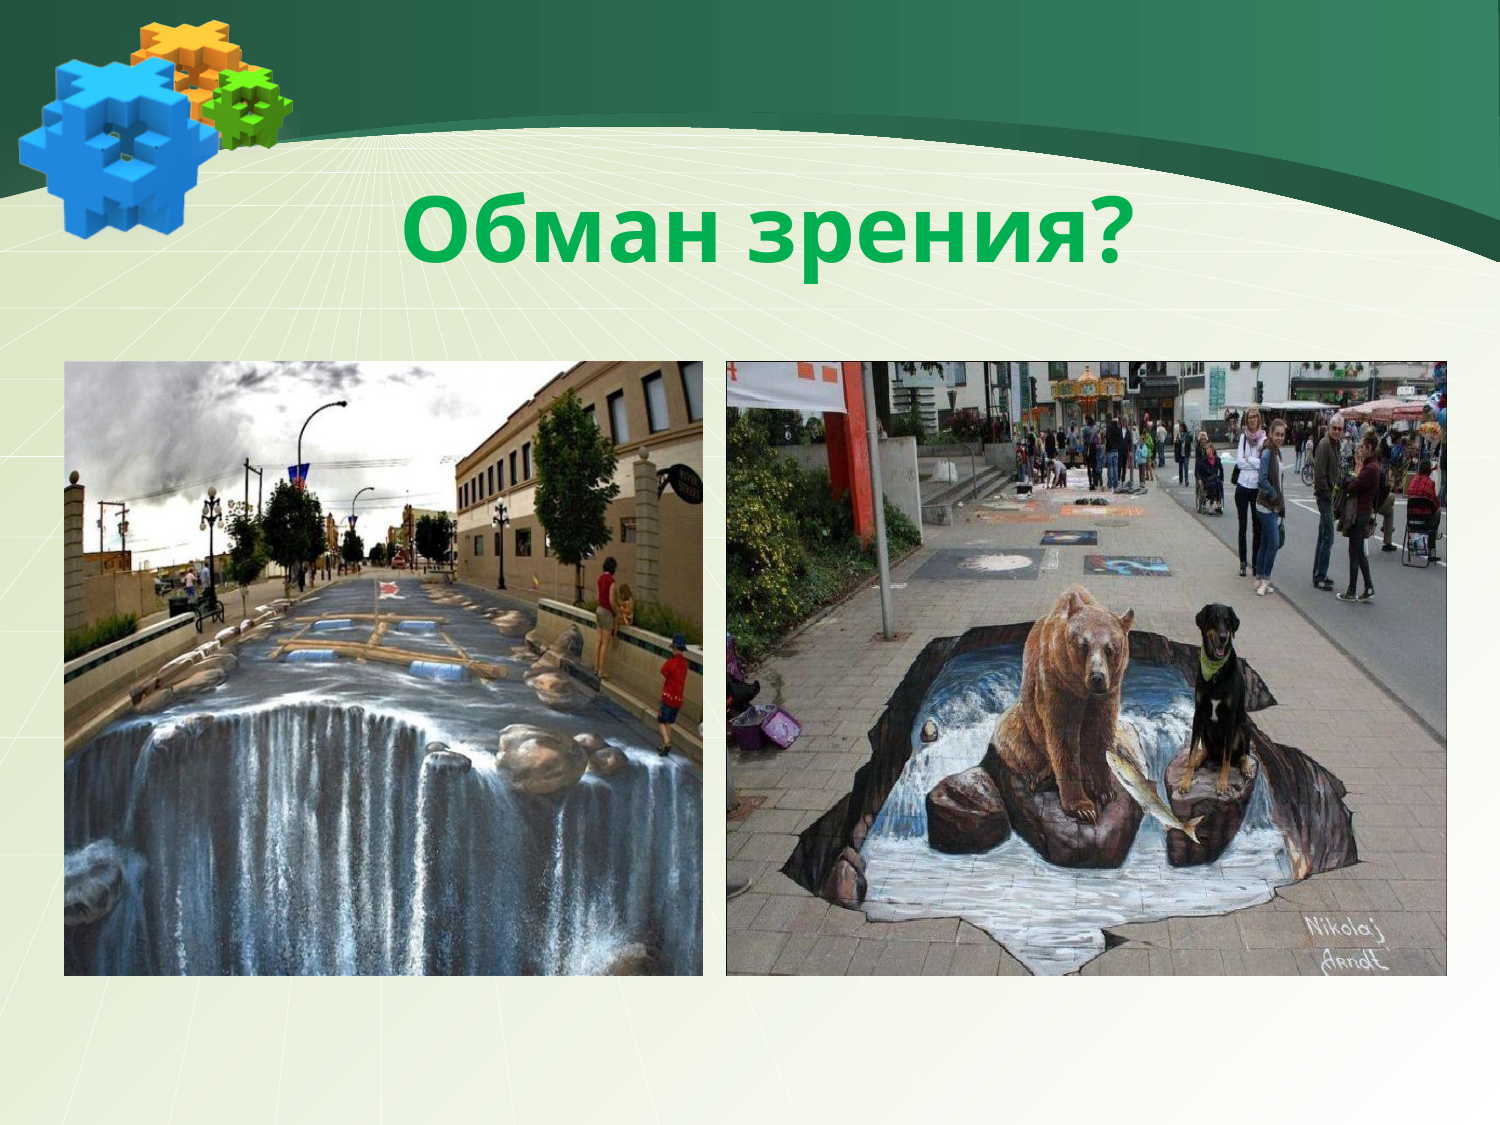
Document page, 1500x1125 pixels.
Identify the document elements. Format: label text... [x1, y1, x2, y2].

picture [64, 361, 703, 977]
picture [0, 18, 300, 252]
title Обман зрения? [170, 136, 1365, 315]
picture [726, 361, 1448, 977]
